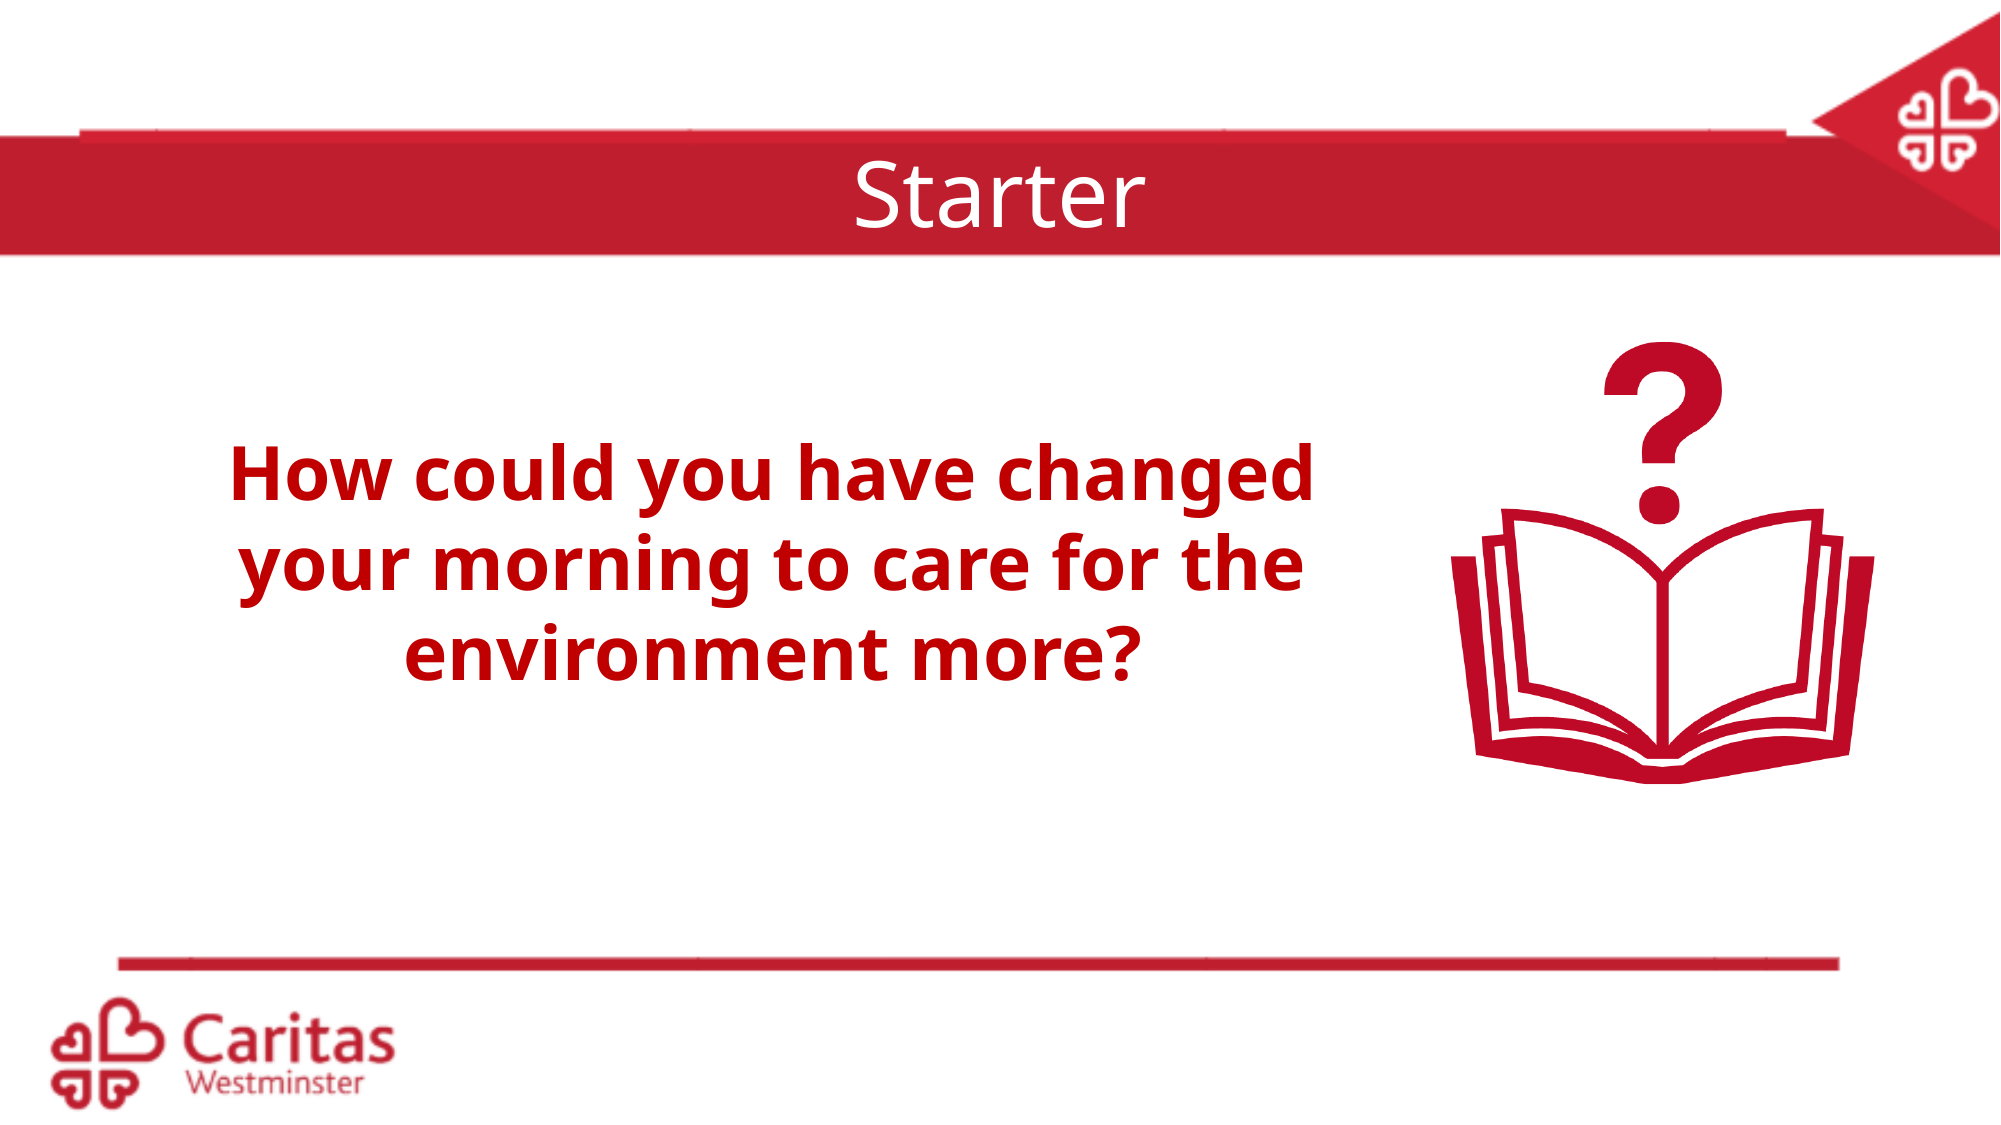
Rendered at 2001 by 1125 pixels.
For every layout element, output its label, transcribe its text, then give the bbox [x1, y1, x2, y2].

text_box How could you have changed your morning to care for the environment more? [153, 417, 1393, 703]
picture [0, 0, 2000, 296]
picture [1440, 322, 1897, 803]
picture [29, 935, 1924, 1121]
